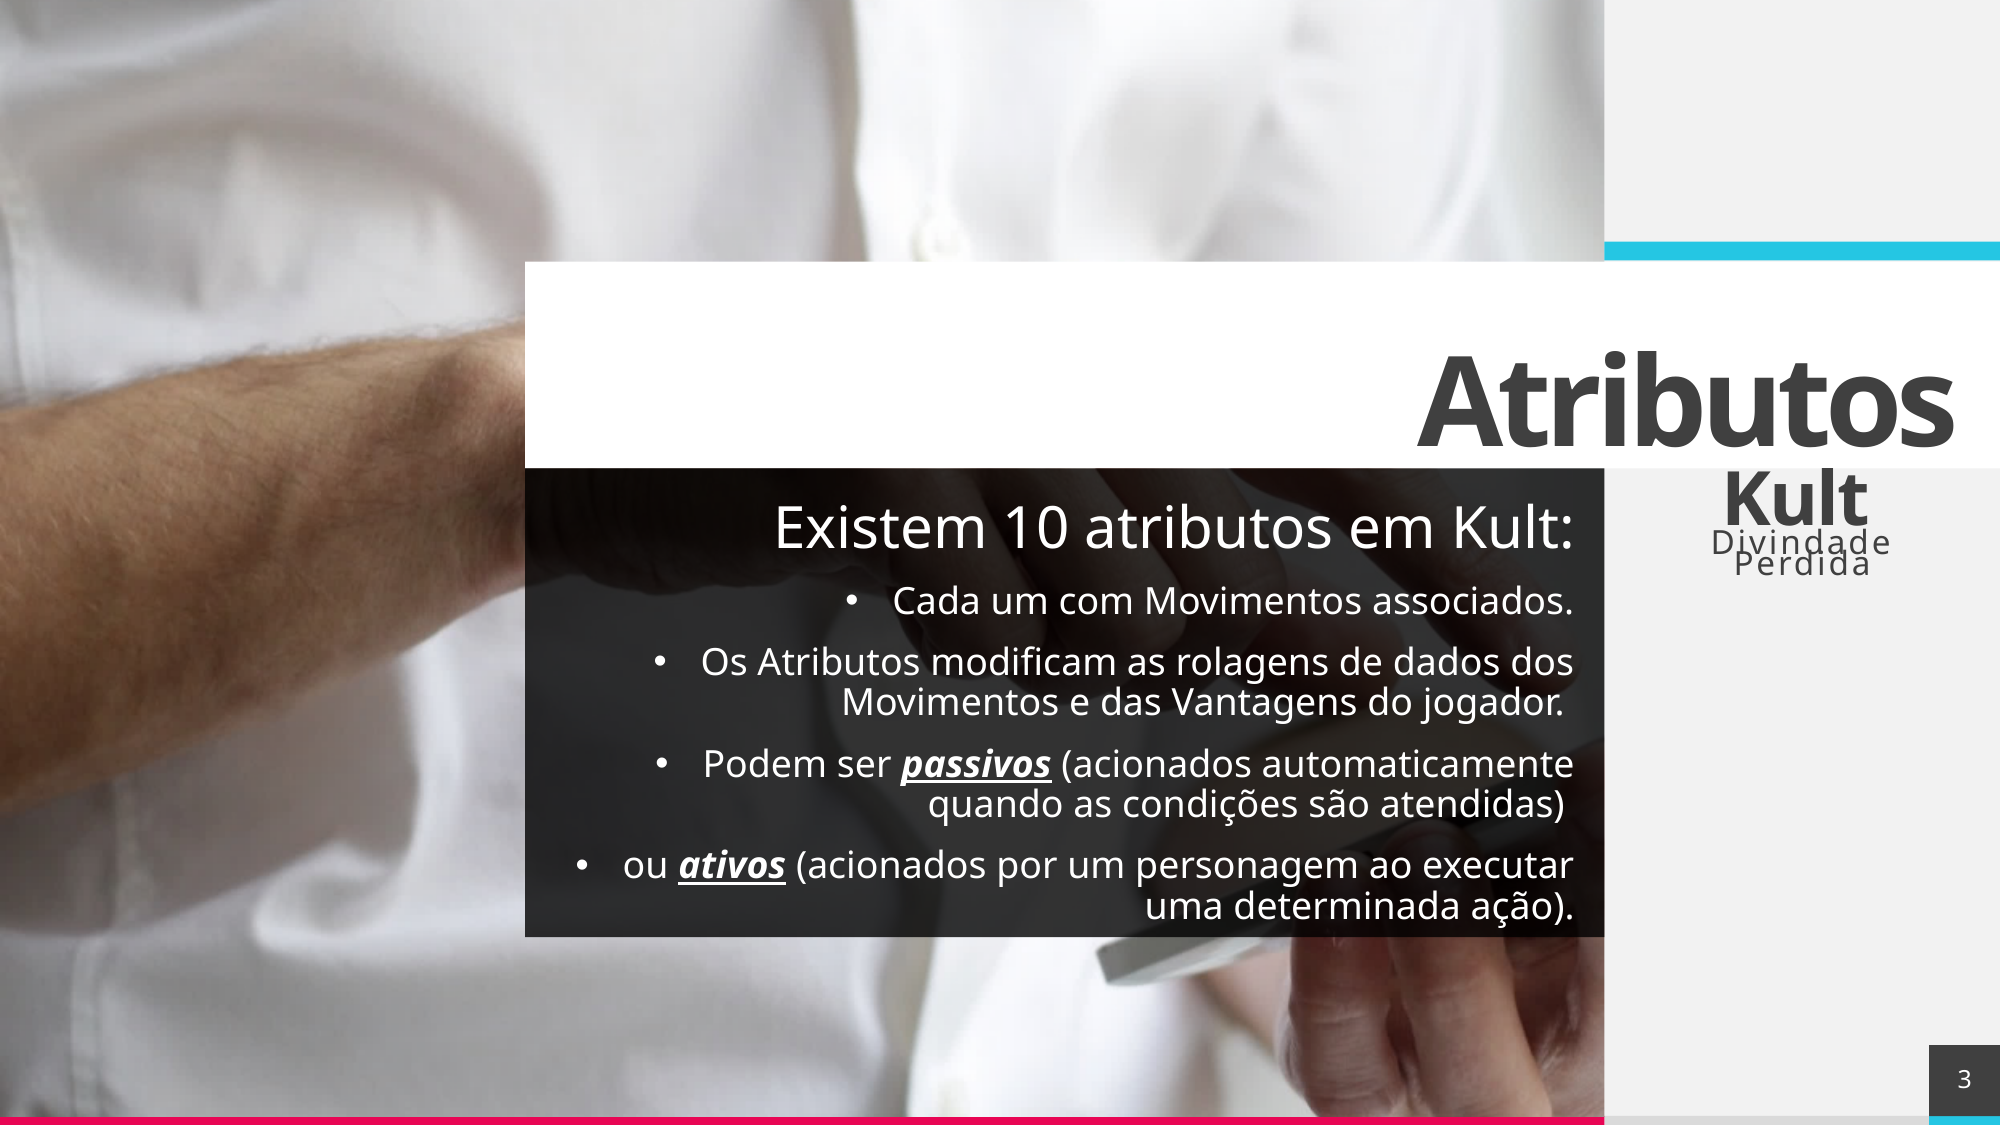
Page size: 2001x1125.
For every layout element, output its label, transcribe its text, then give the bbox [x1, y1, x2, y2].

title Atributos [1605, 261, 2000, 469]
picture [0, 0, 1605, 1117]
text_box Kult Divindade Perdida [1687, 501, 1918, 582]
text_box [1605, 241, 2000, 261]
slide_number 3 [1929, 1045, 2000, 1117]
